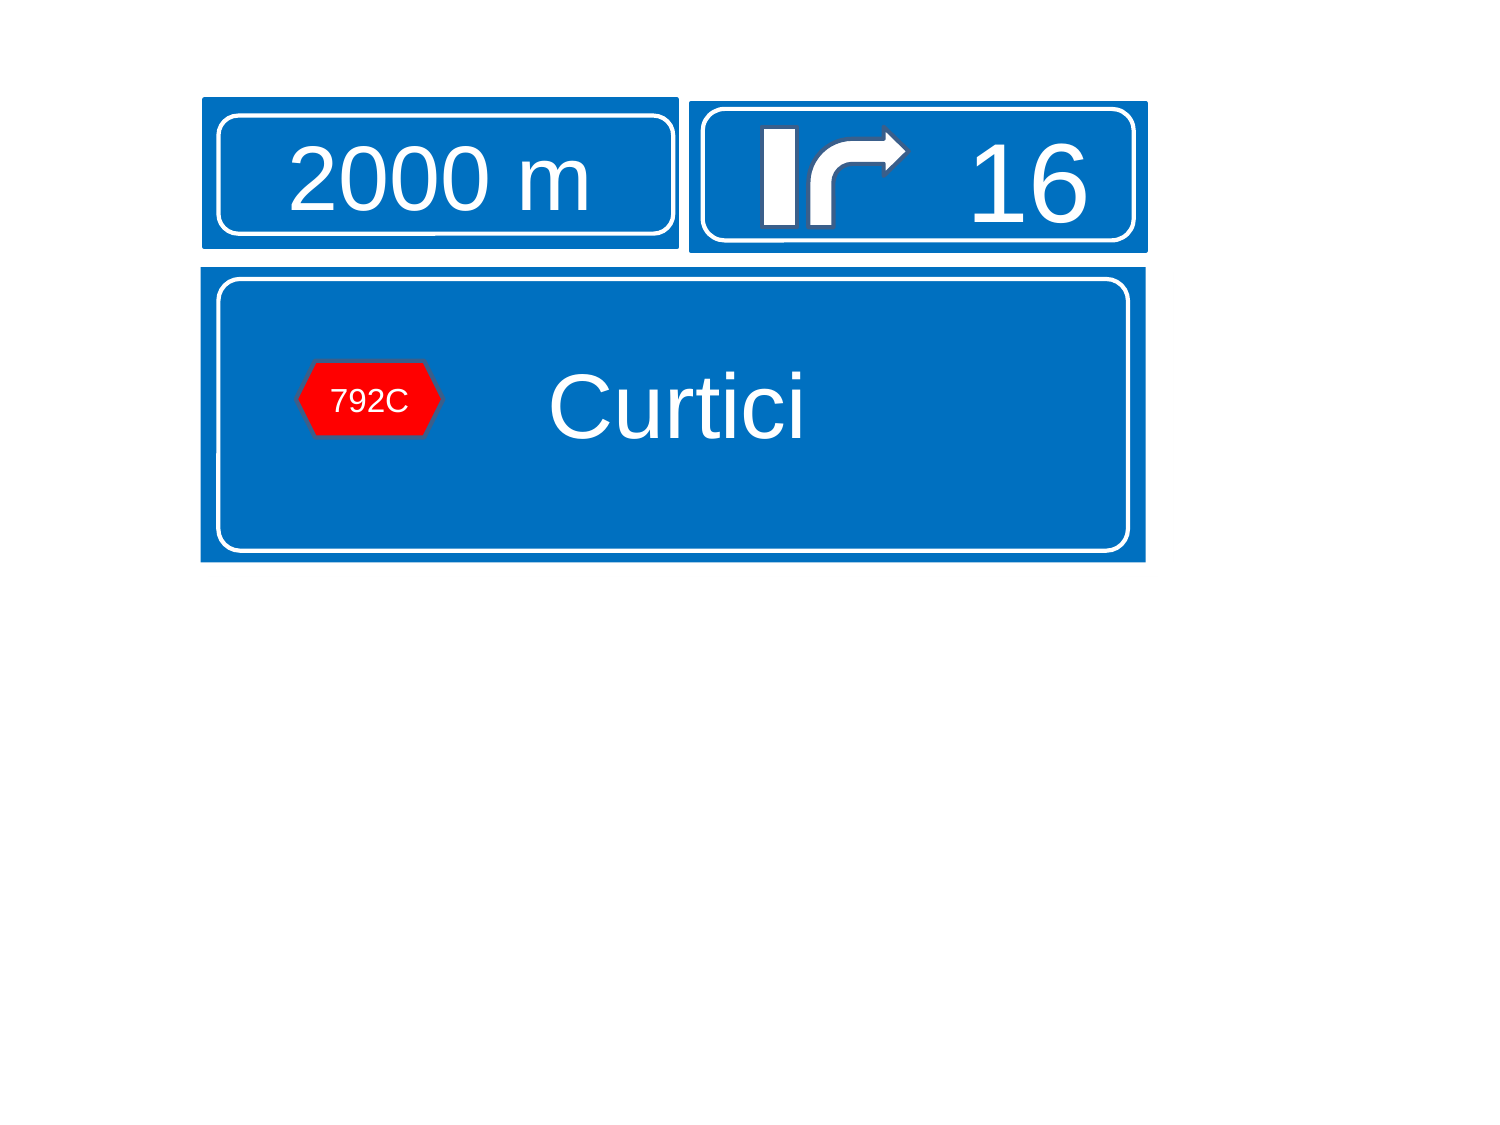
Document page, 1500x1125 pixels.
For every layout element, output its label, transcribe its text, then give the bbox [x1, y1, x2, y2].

text_box [700, 106, 1136, 243]
text_box [216, 113, 676, 236]
text_box [216, 276, 1131, 553]
text_box 16 [689, 101, 1148, 253]
text_box Curtici [200, 267, 1146, 563]
text_box 2000 m [202, 97, 679, 249]
